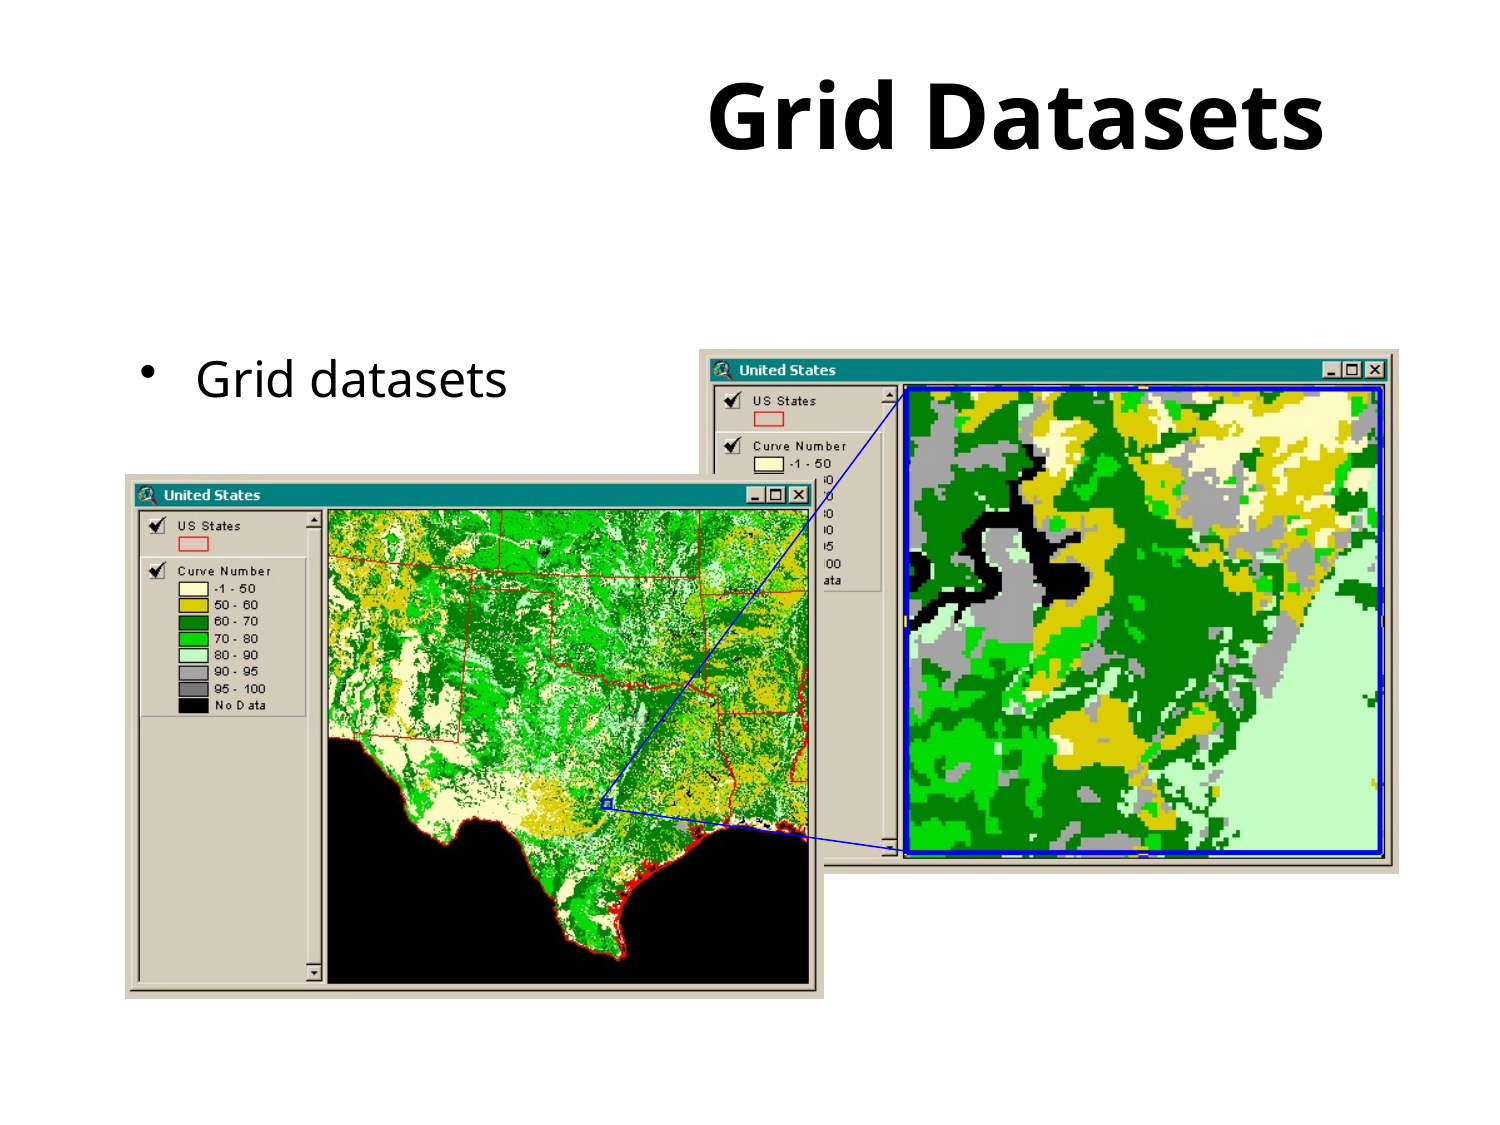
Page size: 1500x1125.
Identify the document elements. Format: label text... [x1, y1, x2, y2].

picture [124, 349, 1399, 999]
title Grid Datasets [66, 0, 1342, 226]
list Grid datasets [124, 340, 576, 415]
